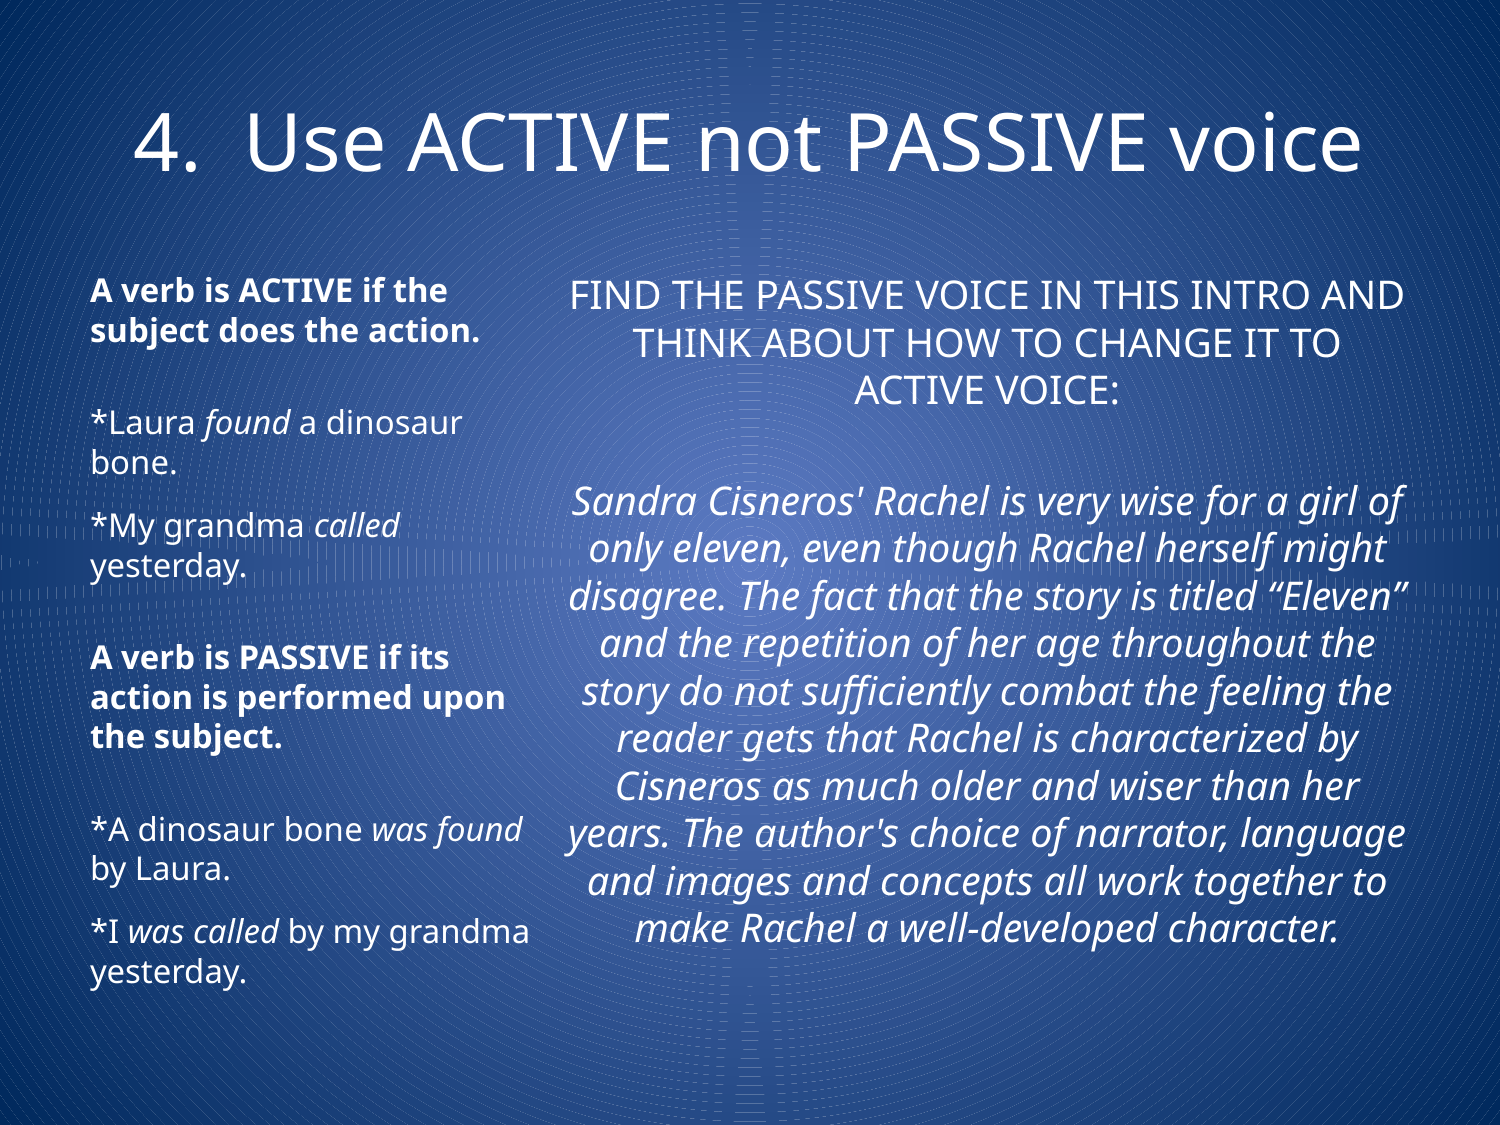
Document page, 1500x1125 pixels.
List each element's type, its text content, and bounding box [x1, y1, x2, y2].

list A verb is ACTIVE if the subject does the action. *Laura found a dinosaur bone. *My grandma called yesterday. A verb is PASSIVE if its action is performed upon the subject. *A dinosaur bone was found by Laura. *I was called by my grandma yesterday. [75, 262, 549, 1005]
list FIND THE PASSIVE VOICE IN THIS INTRO AND THINK ABOUT HOW TO CHANGE IT TO ACTIVE VOICE: Sandra Cisneros' Rachel is very wise for a girl of only eleven, even though Rachel herself might disagree. The fact that the story is titled “Eleven” and the repetition of her age throughout the story do not sufficiently combat the feeling the reader gets that Rachel is characterized by Cisneros as much older and wiser than her years. The author's choice of narrator, language and images and concepts all work together to make Rachel a well-developed character. [549, 262, 1425, 1005]
title 4. Use ACTIVE not PASSIVE voice [75, 45, 1425, 233]
